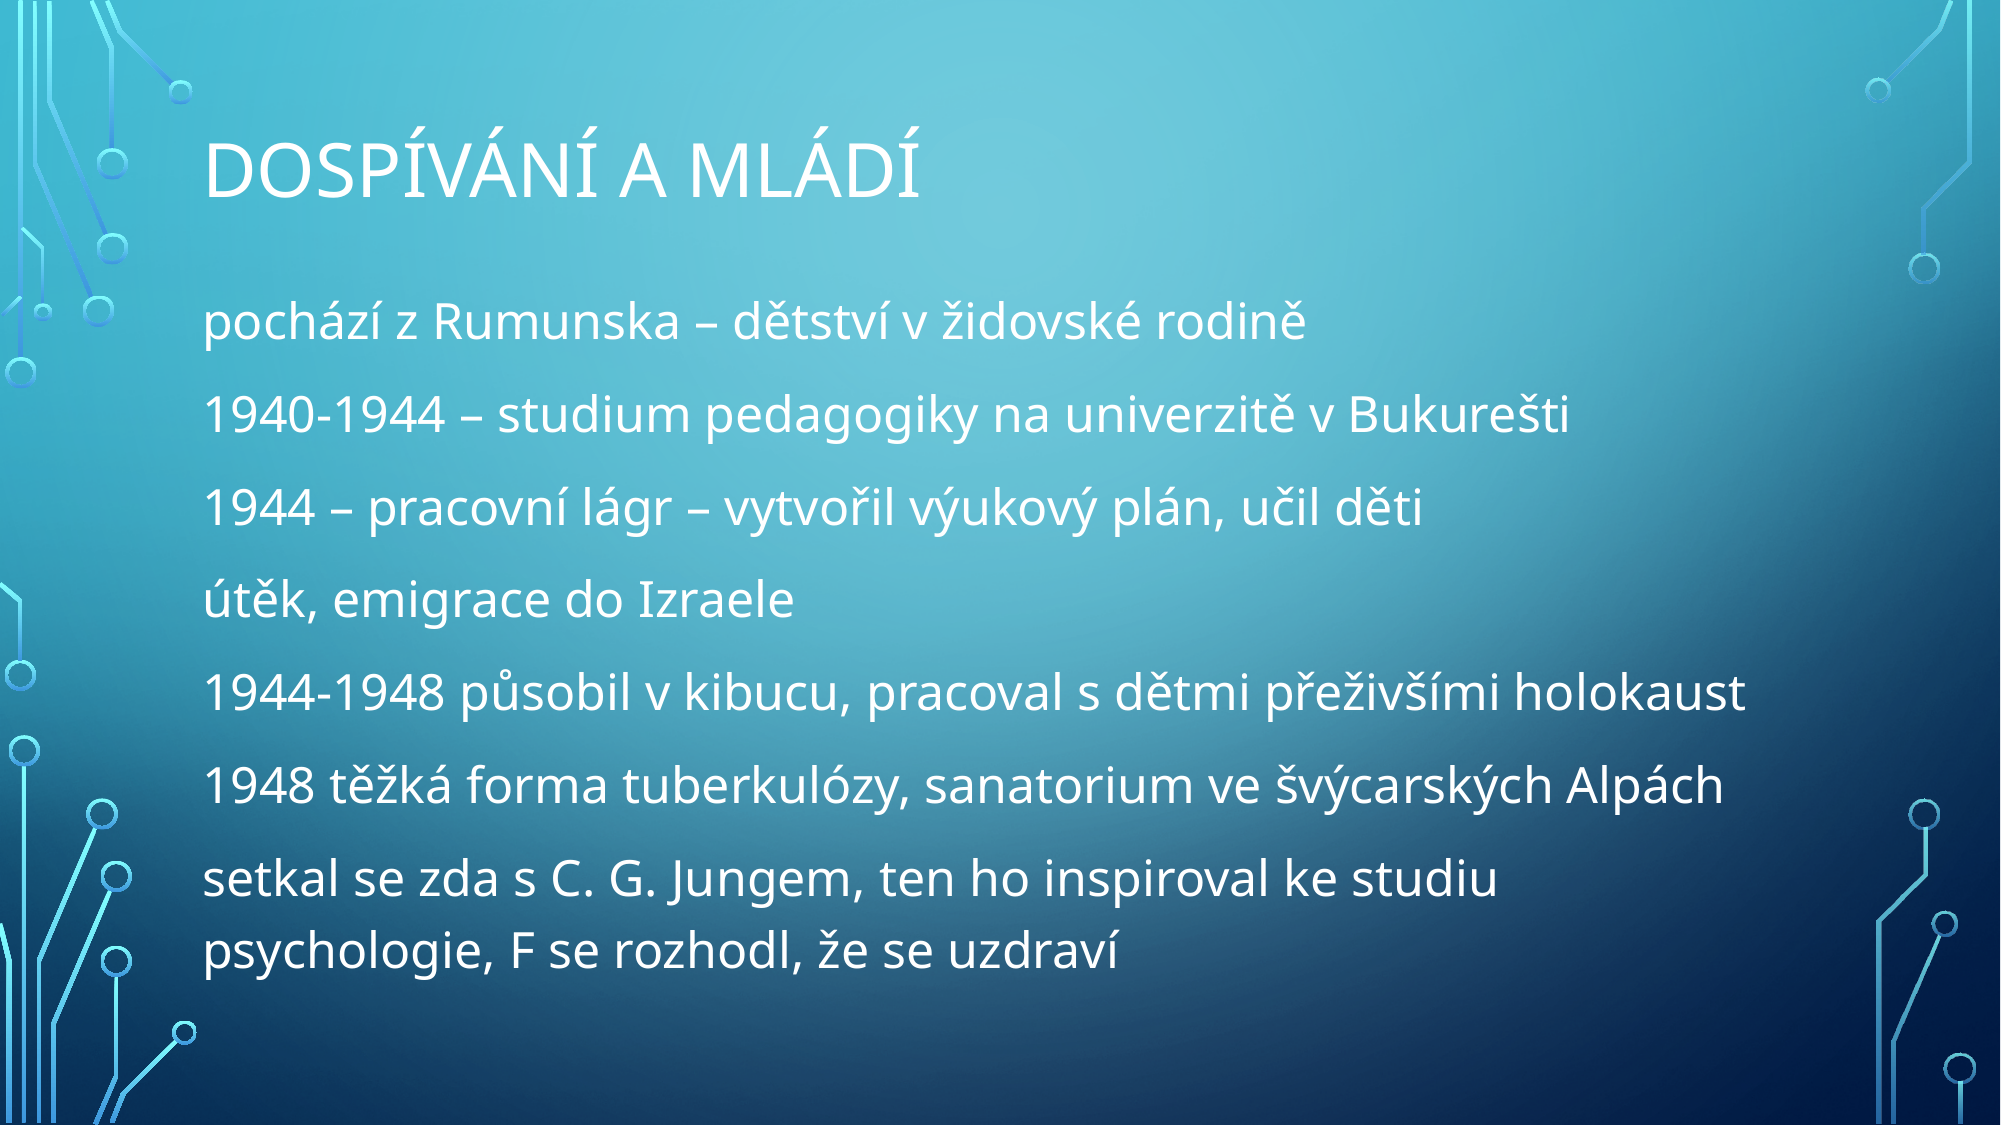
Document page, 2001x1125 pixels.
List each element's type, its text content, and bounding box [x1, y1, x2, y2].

title Dospívání a Mládí [187, 101, 1813, 246]
list pochází z Rumunska – dětství v židovské rodině 1940-1944 – studium pedagogiky na univerzitě v Bukurešti 1944 – pracovní lágr – vytvořil výukový plán, učil děti útěk, emigrace do Izraele 1944-1948 působil v kibucu, pracoval s dětmi přeživšími holokaust 1948 těžká forma tuberkulózy, sanatorium ve švýcarských Alpách setkal se zda s C. G. Jungem, ten ho inspiroval ke studiu psychologie, F se rozhodl, že se uzdraví [187, 270, 1813, 1045]
